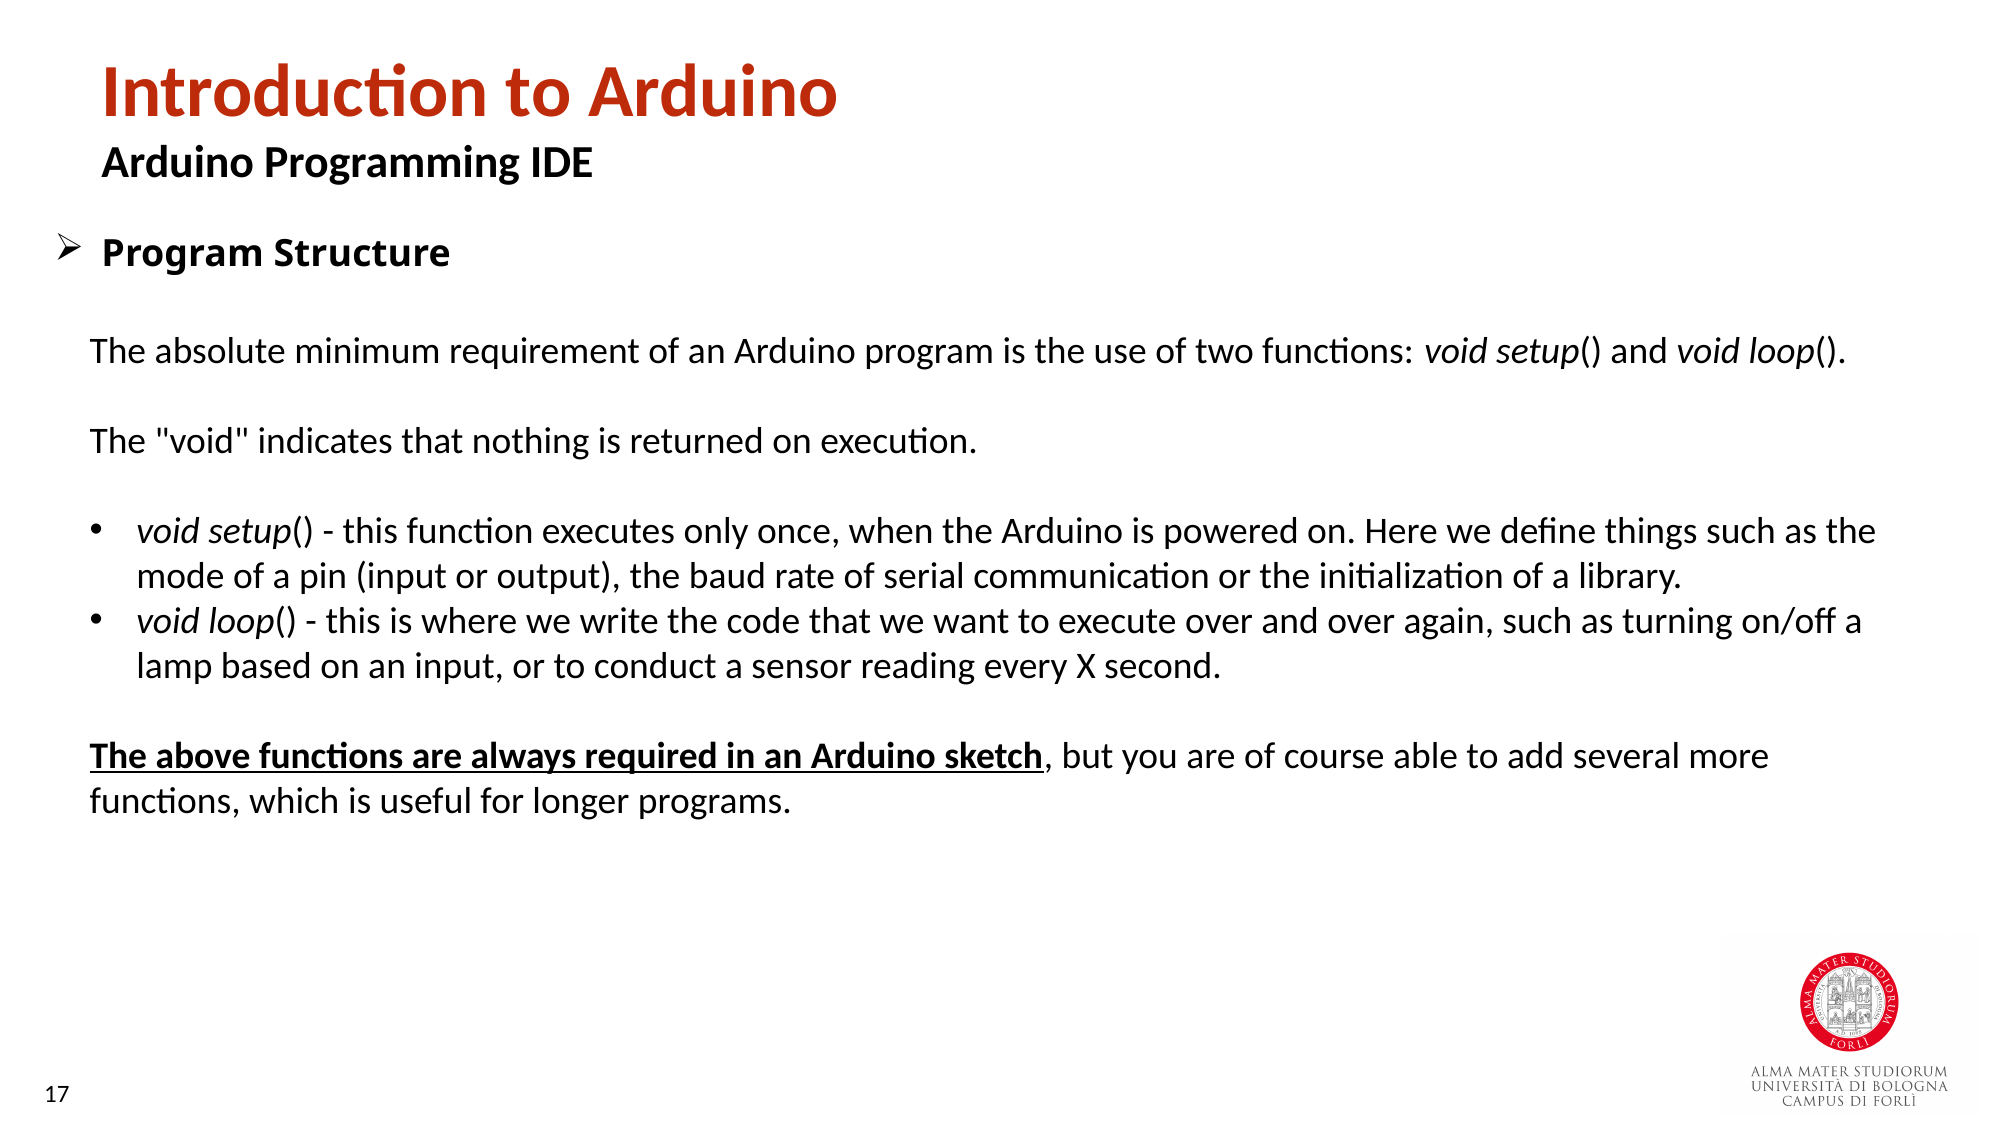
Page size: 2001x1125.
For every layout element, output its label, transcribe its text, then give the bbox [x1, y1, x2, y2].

picture [1720, 933, 1978, 1116]
text_box The absolute minimum requirement of an Arduino program is the use of two functions: void setup() and void loop(). The "void" indicates that nothing is returned on execution. void setup() - this function executes only once, when the Arduino is powered on. Here we define things such as the mode of a pin (input or output), the baud rate of serial communication or the initialization of a library. void loop() - this is where we write the code that we want to execute over and over again, such as turning on/off a lamp based on an input, or to conduct a sensor reading every X second. The above functions are always required in an Arduino sketch, but you are of course able to add several more functions, which is useful for longer programs. [74, 318, 1894, 829]
text_box Program Structure [39, 221, 1930, 281]
list Introduction to Arduino Arduino Programming IDE [86, 78, 1930, 185]
